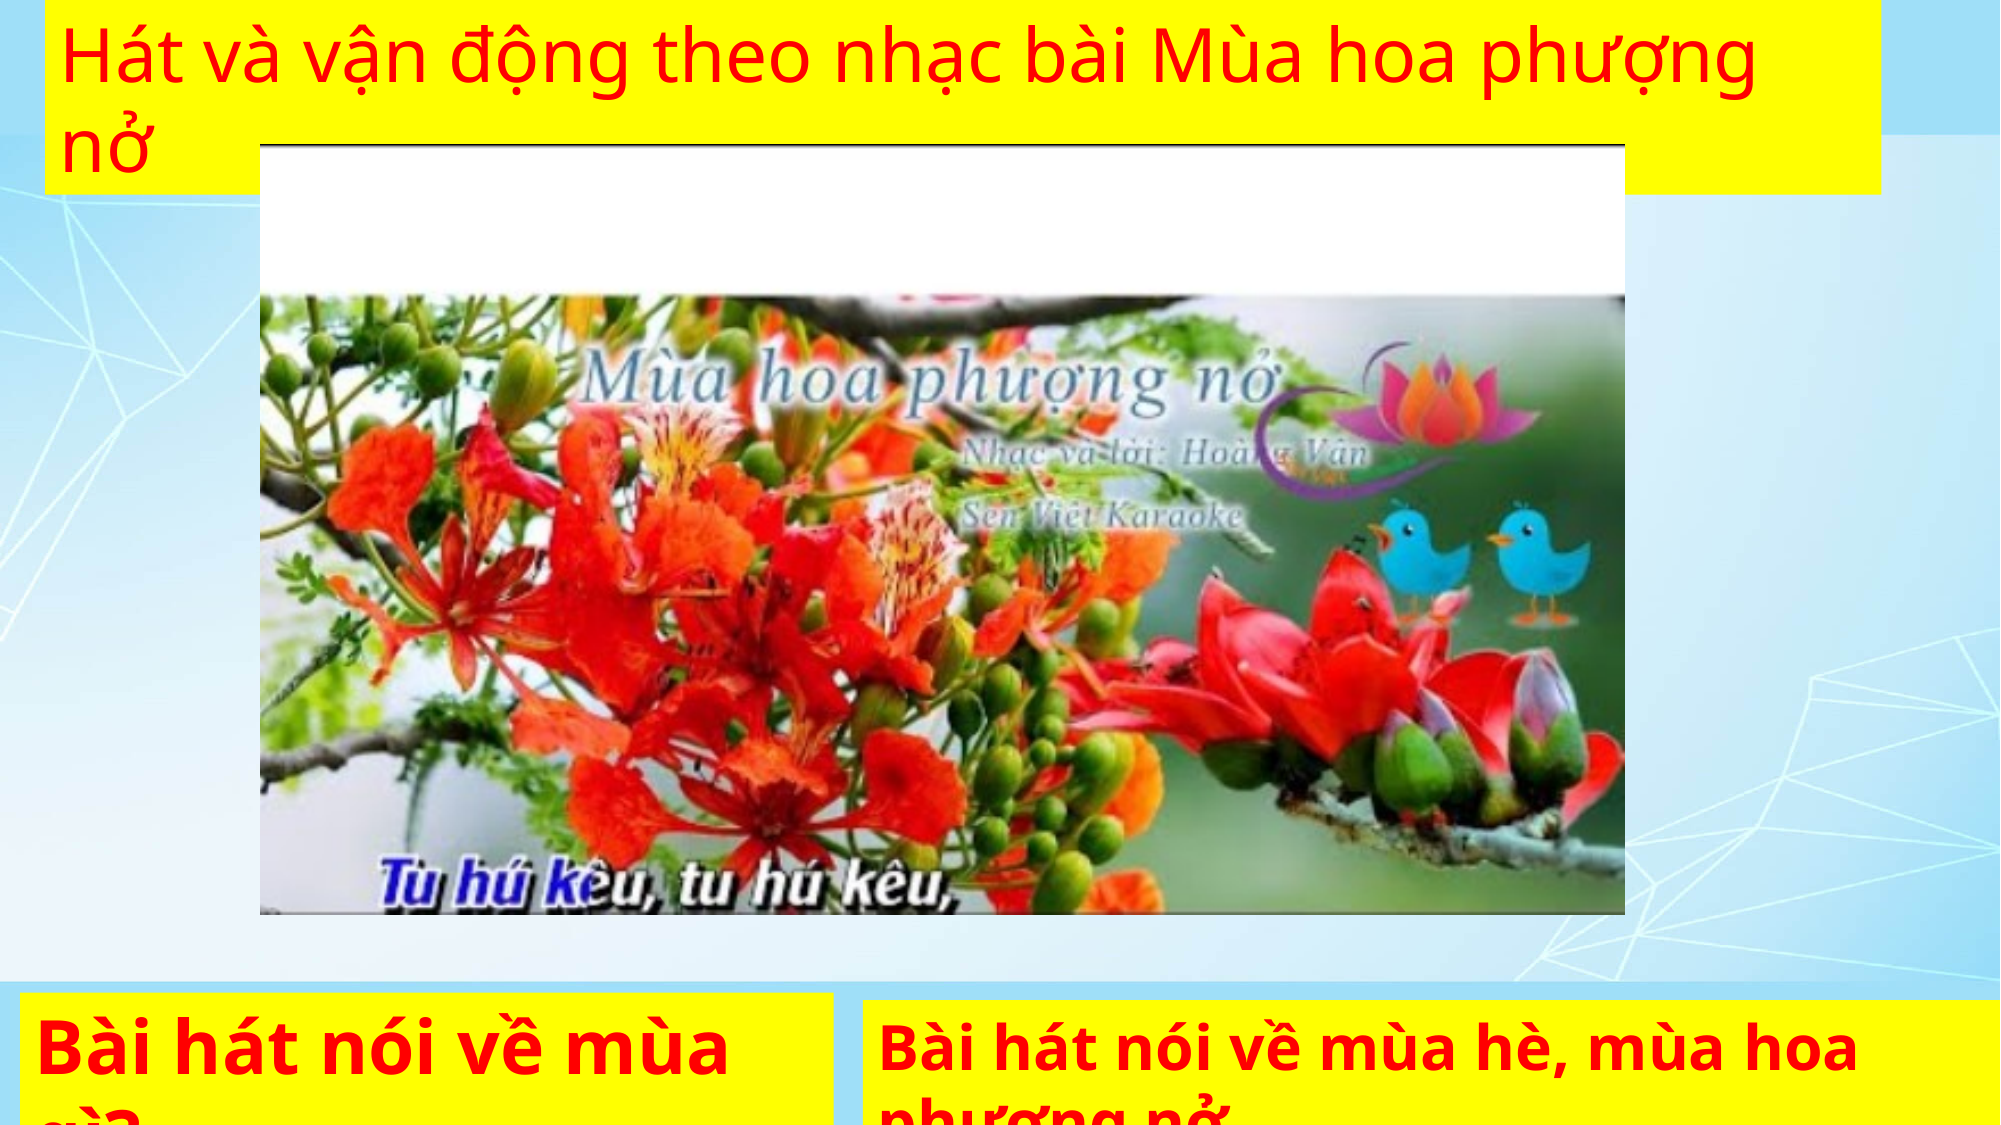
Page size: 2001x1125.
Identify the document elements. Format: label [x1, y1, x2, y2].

picture [0, 0, 2000, 1125]
text_box [259, 143, 1625, 916]
